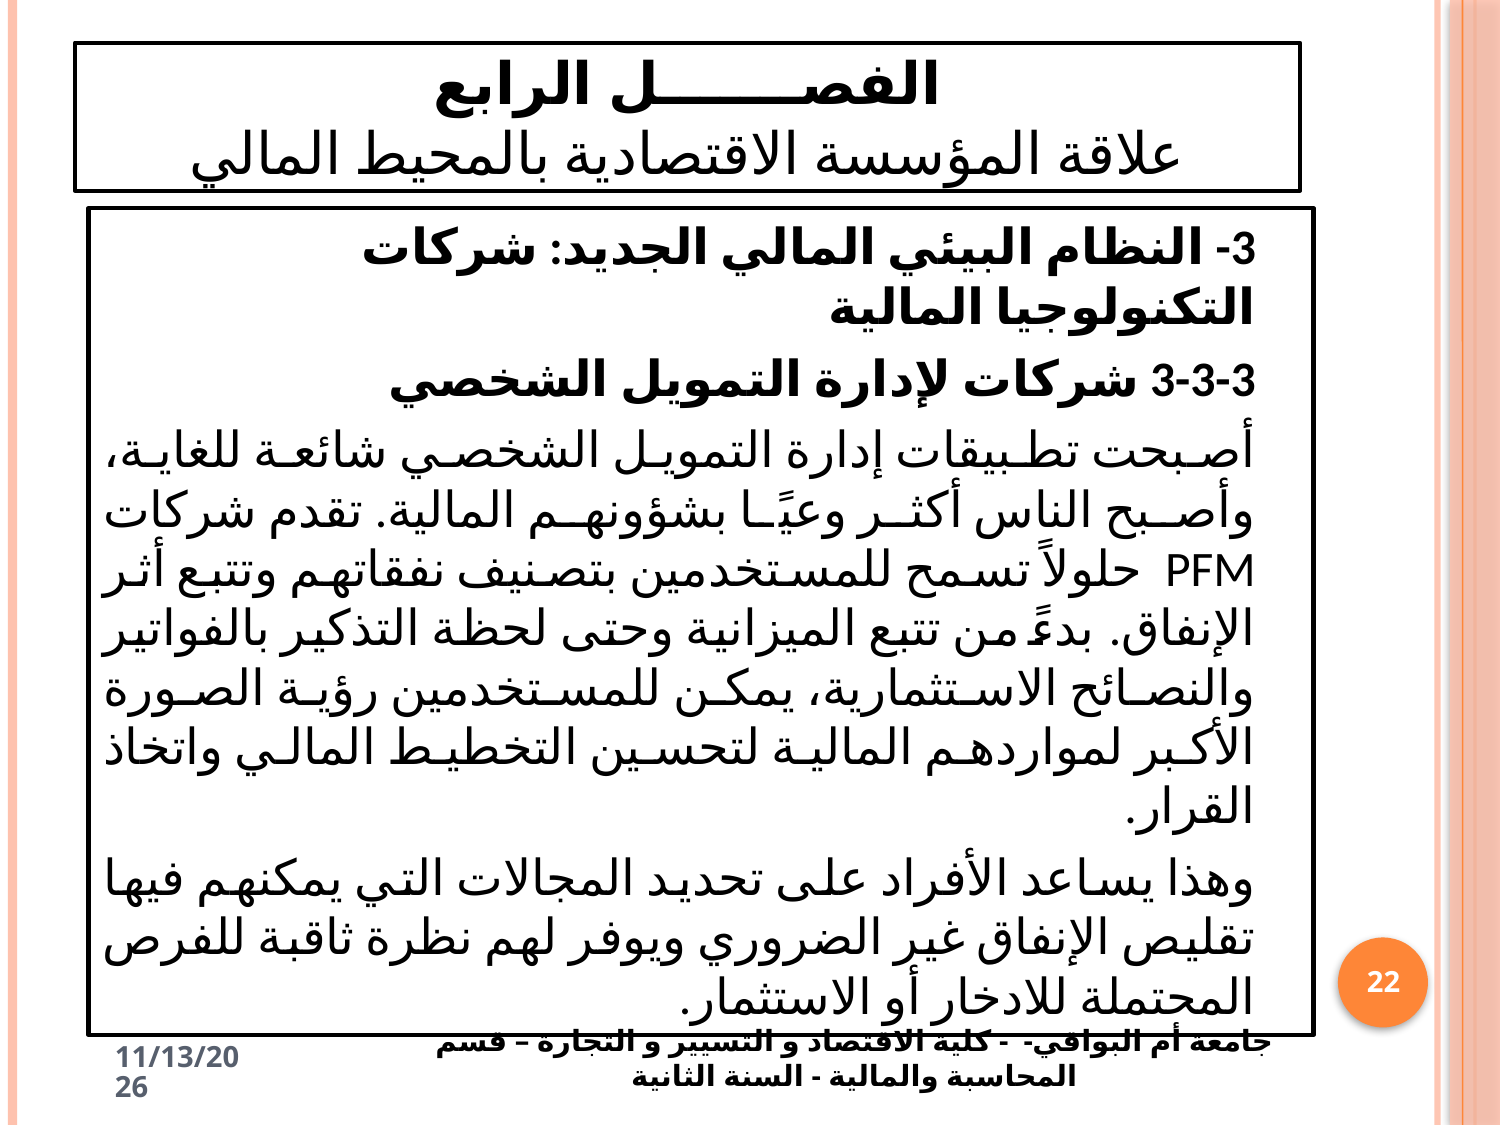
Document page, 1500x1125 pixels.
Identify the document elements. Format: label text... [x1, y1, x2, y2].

slide_number 22 [1333, 940, 1434, 1027]
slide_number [100, 1023, 268, 1094]
list 3- النظام البيئي المالي الجديد: شركات التكنولوجيا المالية 3-3-3 شركات لإدارة التمويل الشخصي أصبحت تطبيقات إدارة التمويل الشخصي شائعة للغاية، وأصبح الناس أكثر وعيًا بشؤونهم المالية. تقدم شركات PFM حلولاً تسمح للمستخدمين بتصنيف نفقاتهم وتتبع أثر الإنفاق. بدءً من تتبع الميزانية وحتى لحظة التذكير بالفواتير والنصائح الاستثمارية، يمكن للمستخدمين رؤية الصورة الأكبر لمواردهم المالية لتحسين التخطيط المالي واتخاذ القرار. وهذا يساعد الأفراد على تحديد المجالات التي يمكنهم فيها تقليص الإنفاق غير الضروري ويوفر لهم نظرة ثاقبة للفرص المحتملة للادخار أو الاستثمار. [86, 206, 1316, 1037]
title الفصـــــــل الرابع علاقة المؤسسة الاقتصادية بالمحيط المالي [73, 41, 1302, 193]
footer جامعة أم البواقي- - كلية الاقتصاد و التسيير و التجارة – قسم المحاسبة والمالية - السنة الثانية [383, 1011, 1326, 1103]
